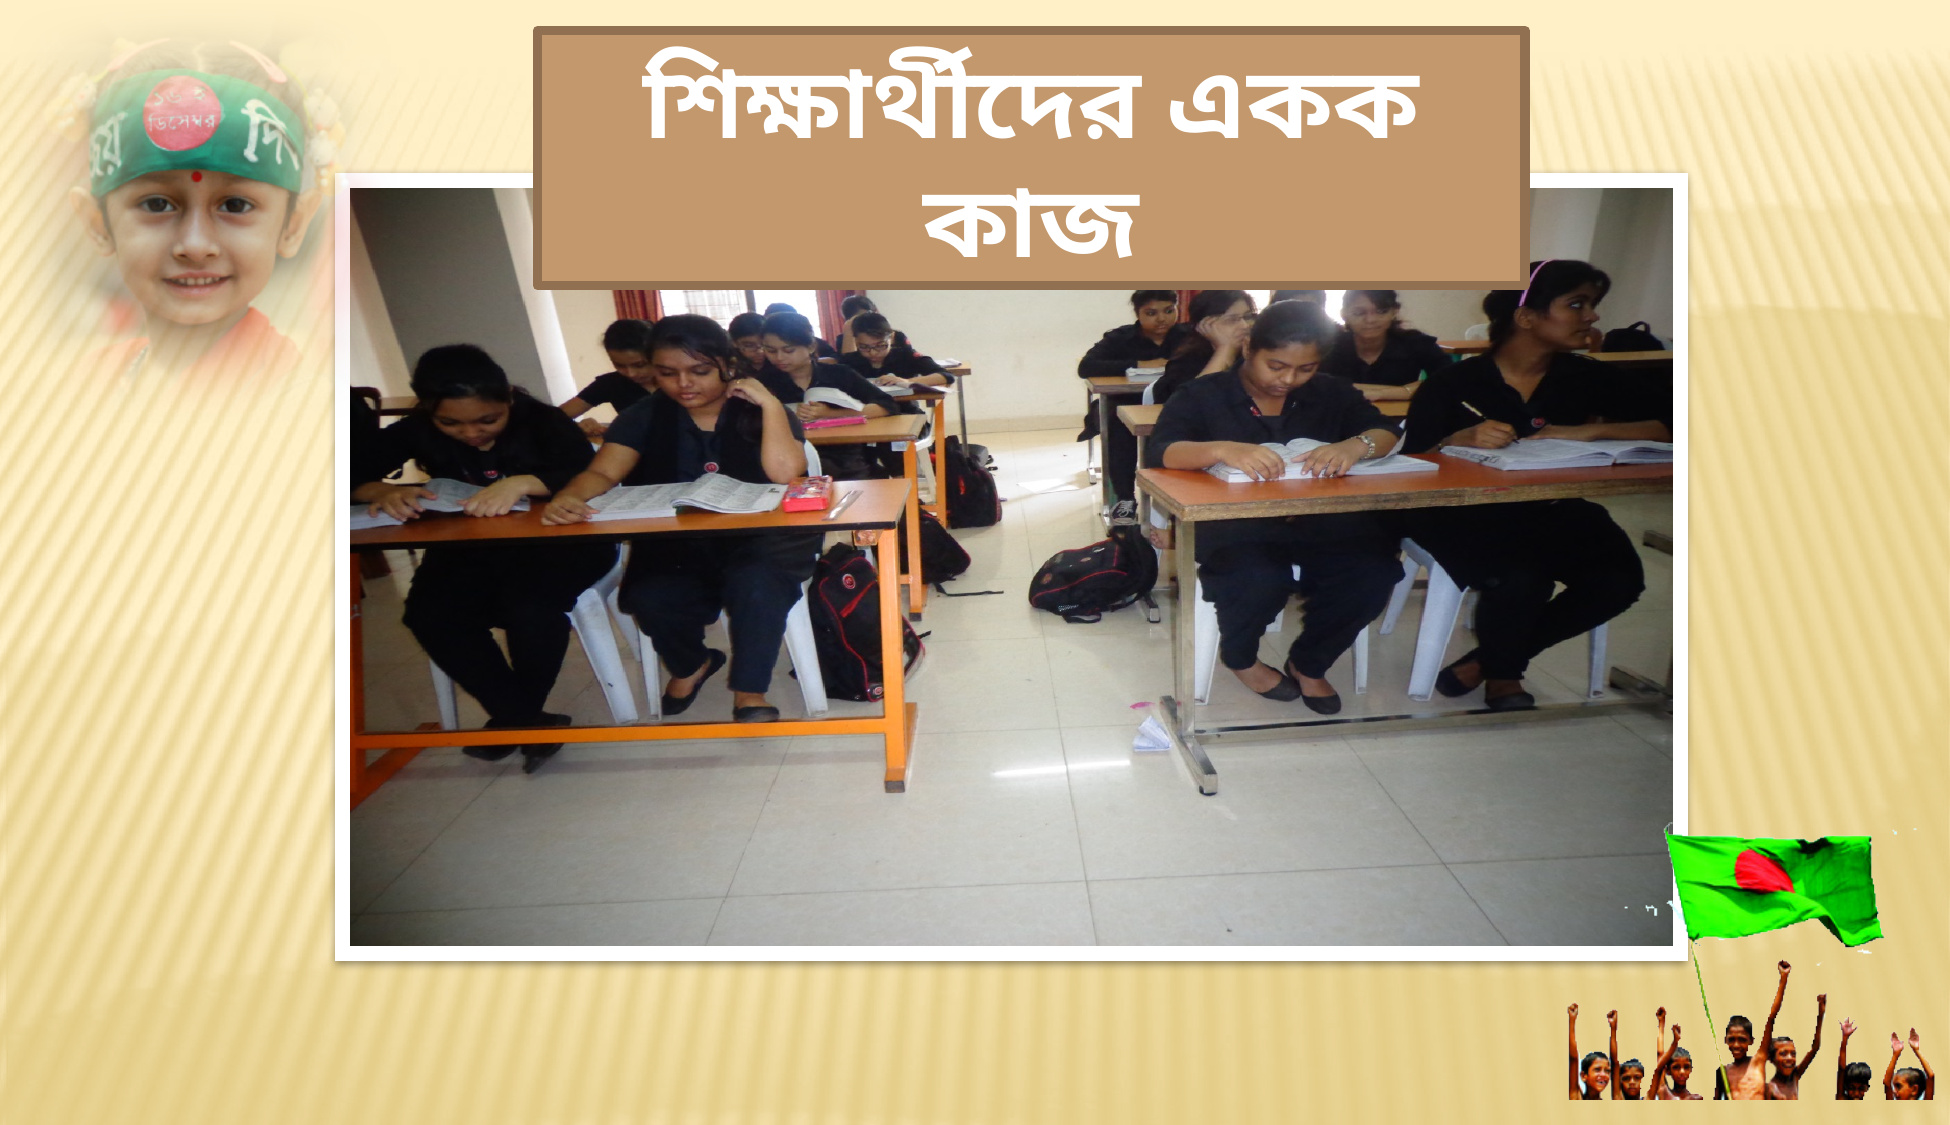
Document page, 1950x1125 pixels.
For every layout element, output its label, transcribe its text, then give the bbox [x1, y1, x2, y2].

picture [349, 187, 1938, 1101]
text_box শিক্ষার্থীদের একক কাজ [535, 29, 1527, 185]
picture [0, 0, 401, 426]
